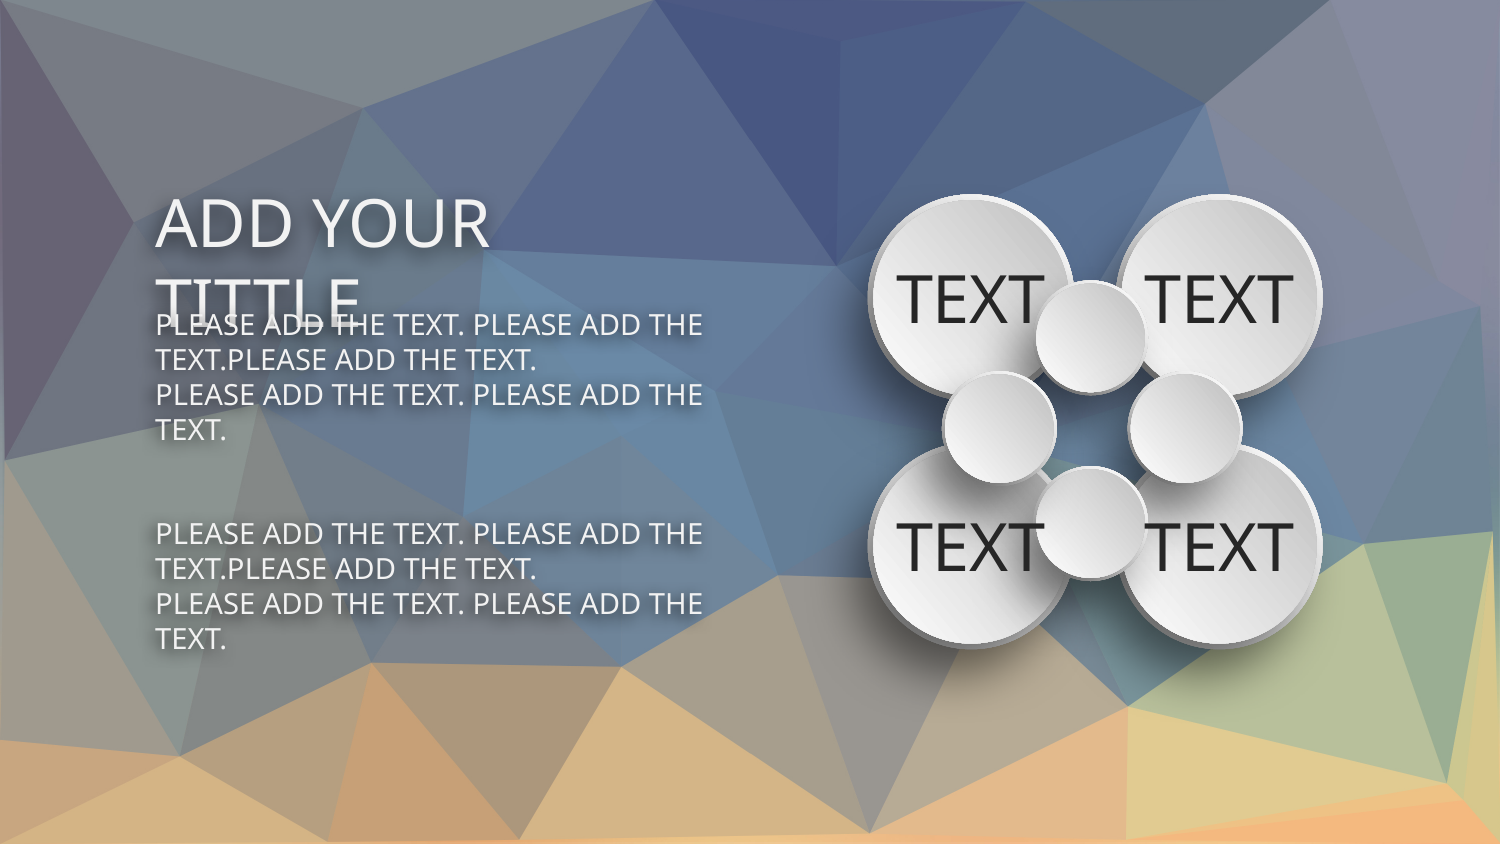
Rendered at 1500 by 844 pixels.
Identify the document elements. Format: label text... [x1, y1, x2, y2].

text_box ADD YOUR TITTLE [140, 173, 662, 292]
text_box PLEASE ADD THE TEXT. PLEASE ADD THE TEXT.PLEASE ADD THE TEXT. PLEASE ADD THE TEXT. PLEASE ADD THE TEXT. [140, 508, 774, 663]
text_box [867, 194, 1323, 650]
picture [0, 0, 1500, 844]
text_box PLEASE ADD THE TEXT. PLEASE ADD THE TEXT.PLEASE ADD THE TEXT. PLEASE ADD THE TEXT. PLEASE ADD THE TEXT. [140, 299, 774, 454]
